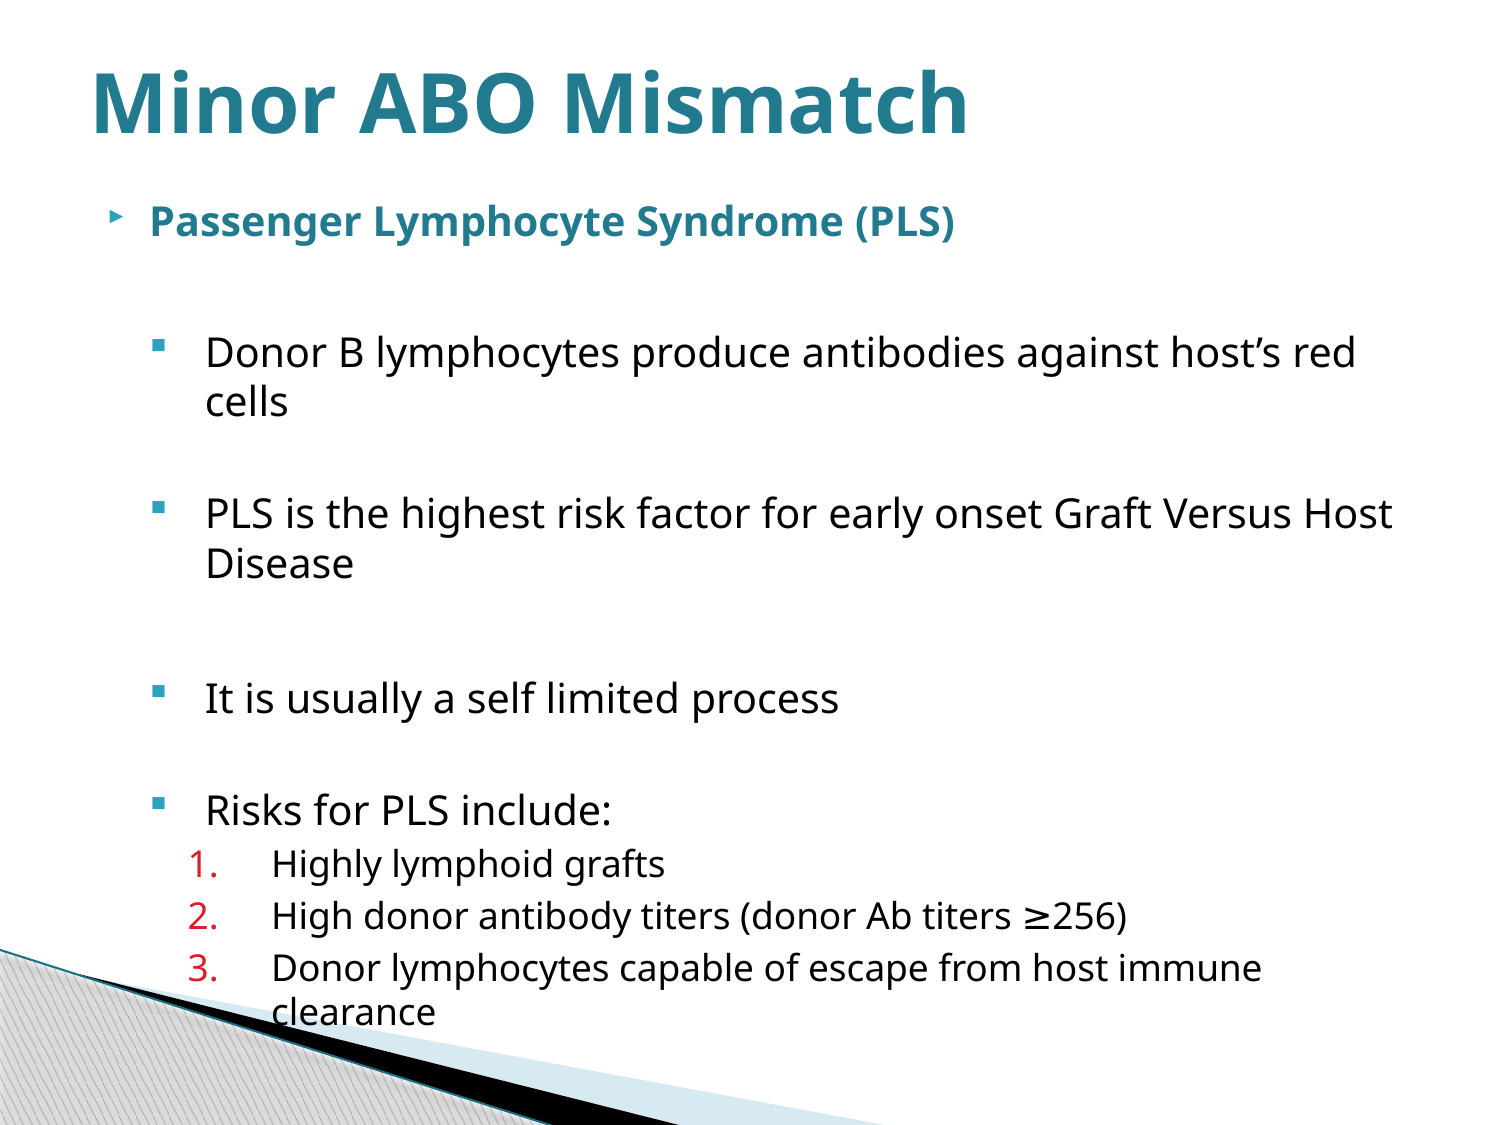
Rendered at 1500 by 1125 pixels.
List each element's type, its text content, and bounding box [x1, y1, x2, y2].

list Passenger Lymphocyte Syndrome (PLS) Donor B lymphocytes produce antibodies against host’s red cells PLS is the highest risk factor for early onset Graft Versus Host Disease It is usually a self limited process Risks for PLS include: Highly lymphoid grafts High donor antibody titers (donor Ab titers ≥256) Donor lymphocytes capable of escape from host immune clearance [75, 194, 1425, 1050]
title Minor ABO Mismatch [75, 6, 1425, 194]
